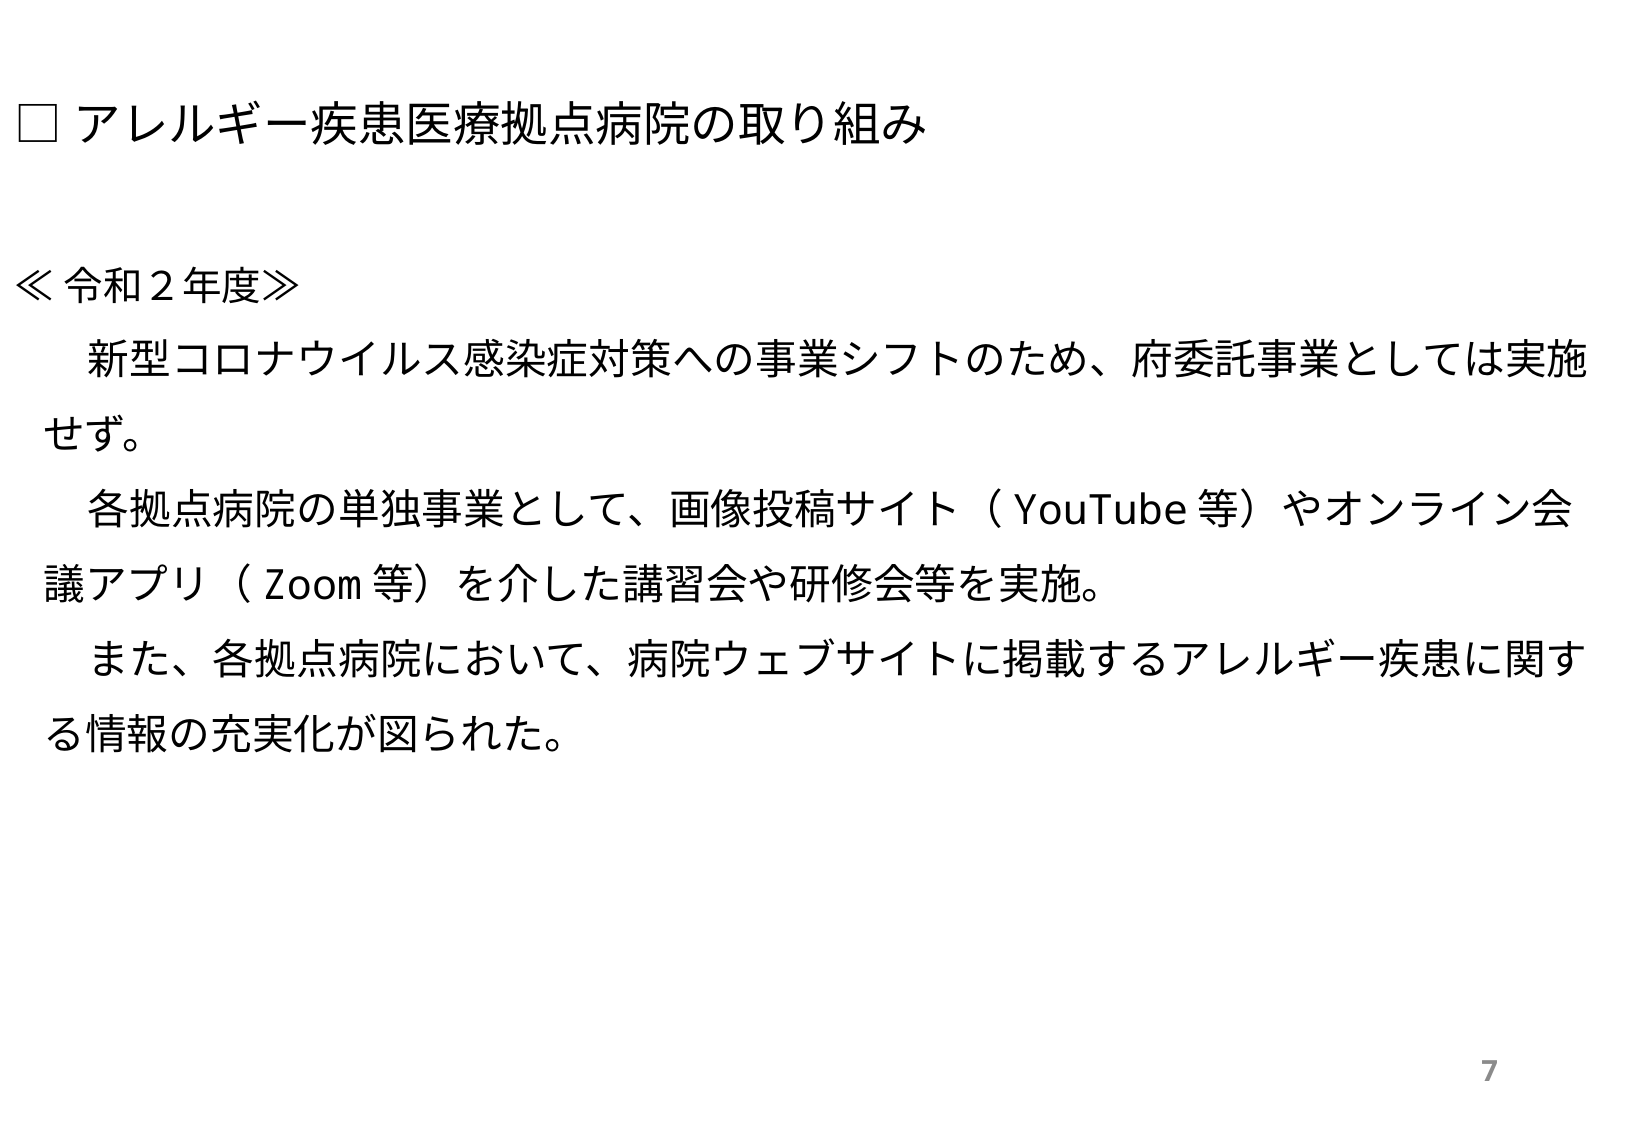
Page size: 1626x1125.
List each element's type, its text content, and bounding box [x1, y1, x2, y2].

slide_number 6 [1147, 1042, 1514, 1103]
text_box □アレルギー疾患医療拠点病院の取り組み [0, 86, 1453, 159]
text_box ≪令和２年度≫ 新型コロナウイルス感染症対策への事業シフトのため、府委託事業としては実施せず。 各拠点病院の単独事業として、画像投稿サイト（YouTube等）やオンライン会議アプリ（Zoom等）を介した講習会や研修会等を実施。 また、各拠点病院において、病院ウェブサイトに掲載するアレルギー疾患に関する情報の充実化が図られた。 [0, 253, 1625, 766]
